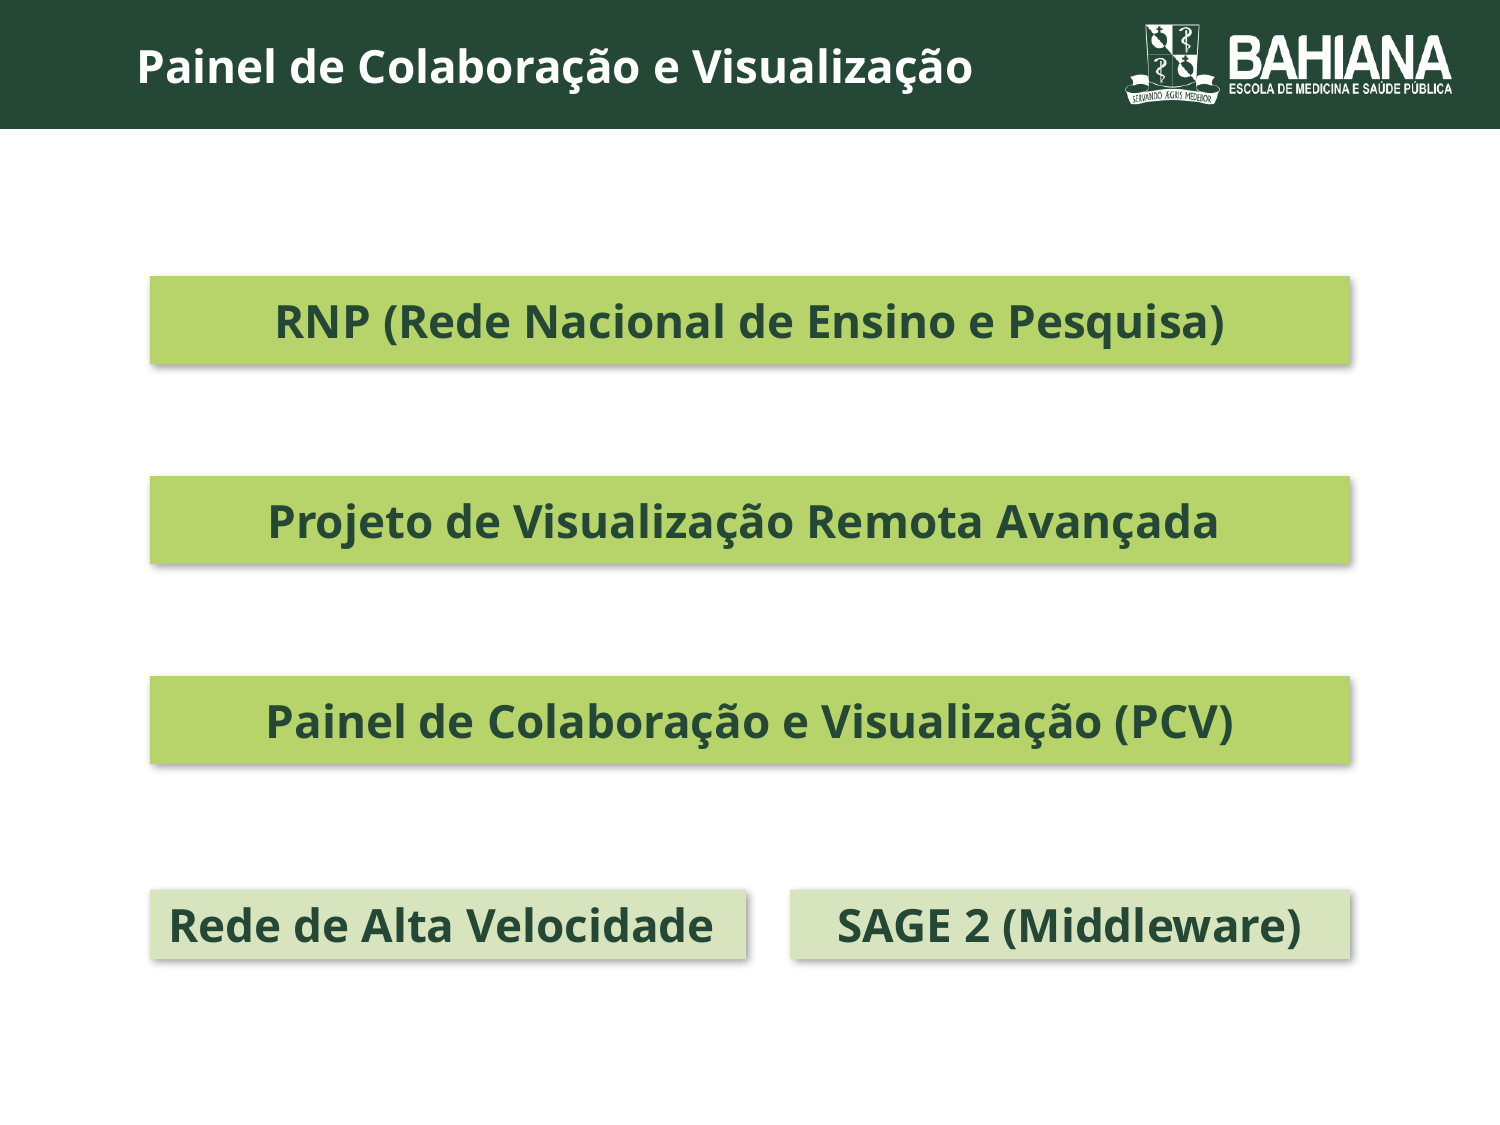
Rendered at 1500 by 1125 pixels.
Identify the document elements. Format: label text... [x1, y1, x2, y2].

text_box SAGE 2 (Middleware) [789, 889, 1351, 960]
text_box Rede de Alta Velocidade [149, 889, 747, 960]
text_box Painel de Colaboração e Visualização [0, 0, 1111, 130]
text_box Projeto de Visualização Remota Avançada [149, 475, 1351, 565]
picture [1111, 0, 1500, 129]
text_box Painel de Colaboração e Visualização (PCV) [149, 675, 1351, 765]
text_box RNP (Rede Nacional de Ensino e Pesquisa) [149, 275, 1351, 365]
